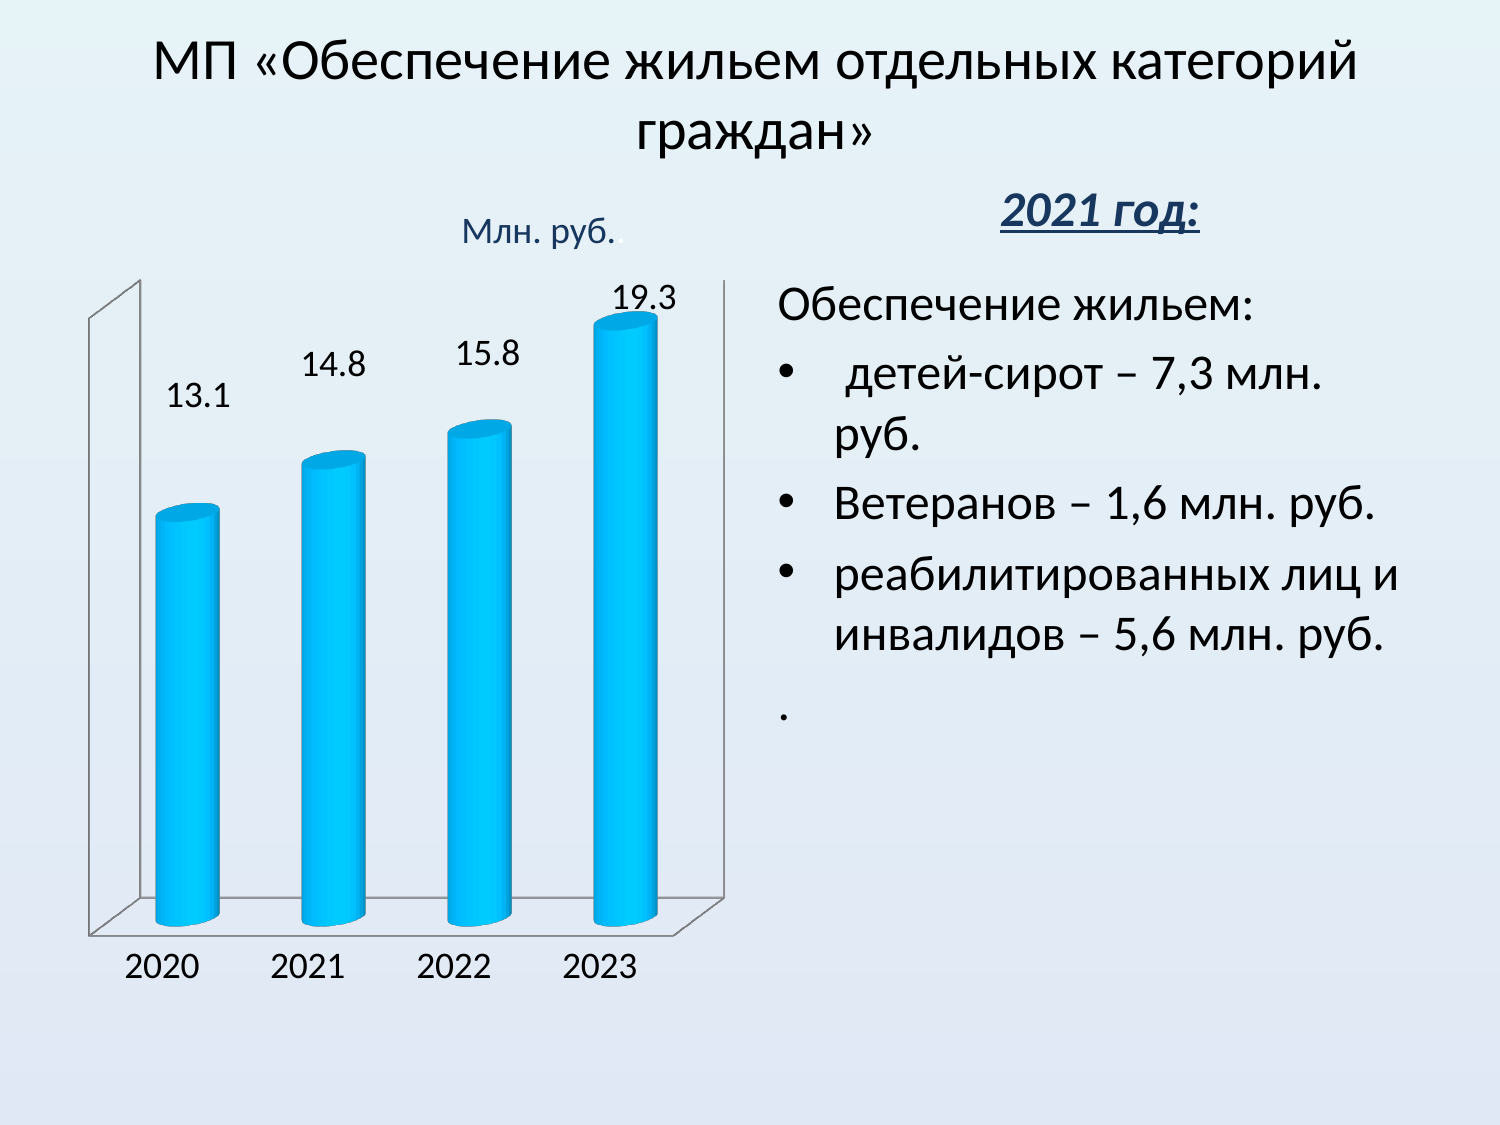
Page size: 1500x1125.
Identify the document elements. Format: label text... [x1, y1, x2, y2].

text_box 2021 год: [973, 160, 1227, 252]
chart [74, 262, 738, 1006]
title МП «Обеспечение жильем отдельных категорий граждан» [37, 45, 1475, 138]
text_box Млн. руб.. [435, 204, 652, 252]
list Обеспечение жильем: детей-сирот – 7,3 млн. руб. Ветеранов – 1,6 млн. руб. реабилитированных лиц и инвалидов – 5,6 млн. руб. . [762, 262, 1425, 1005]
